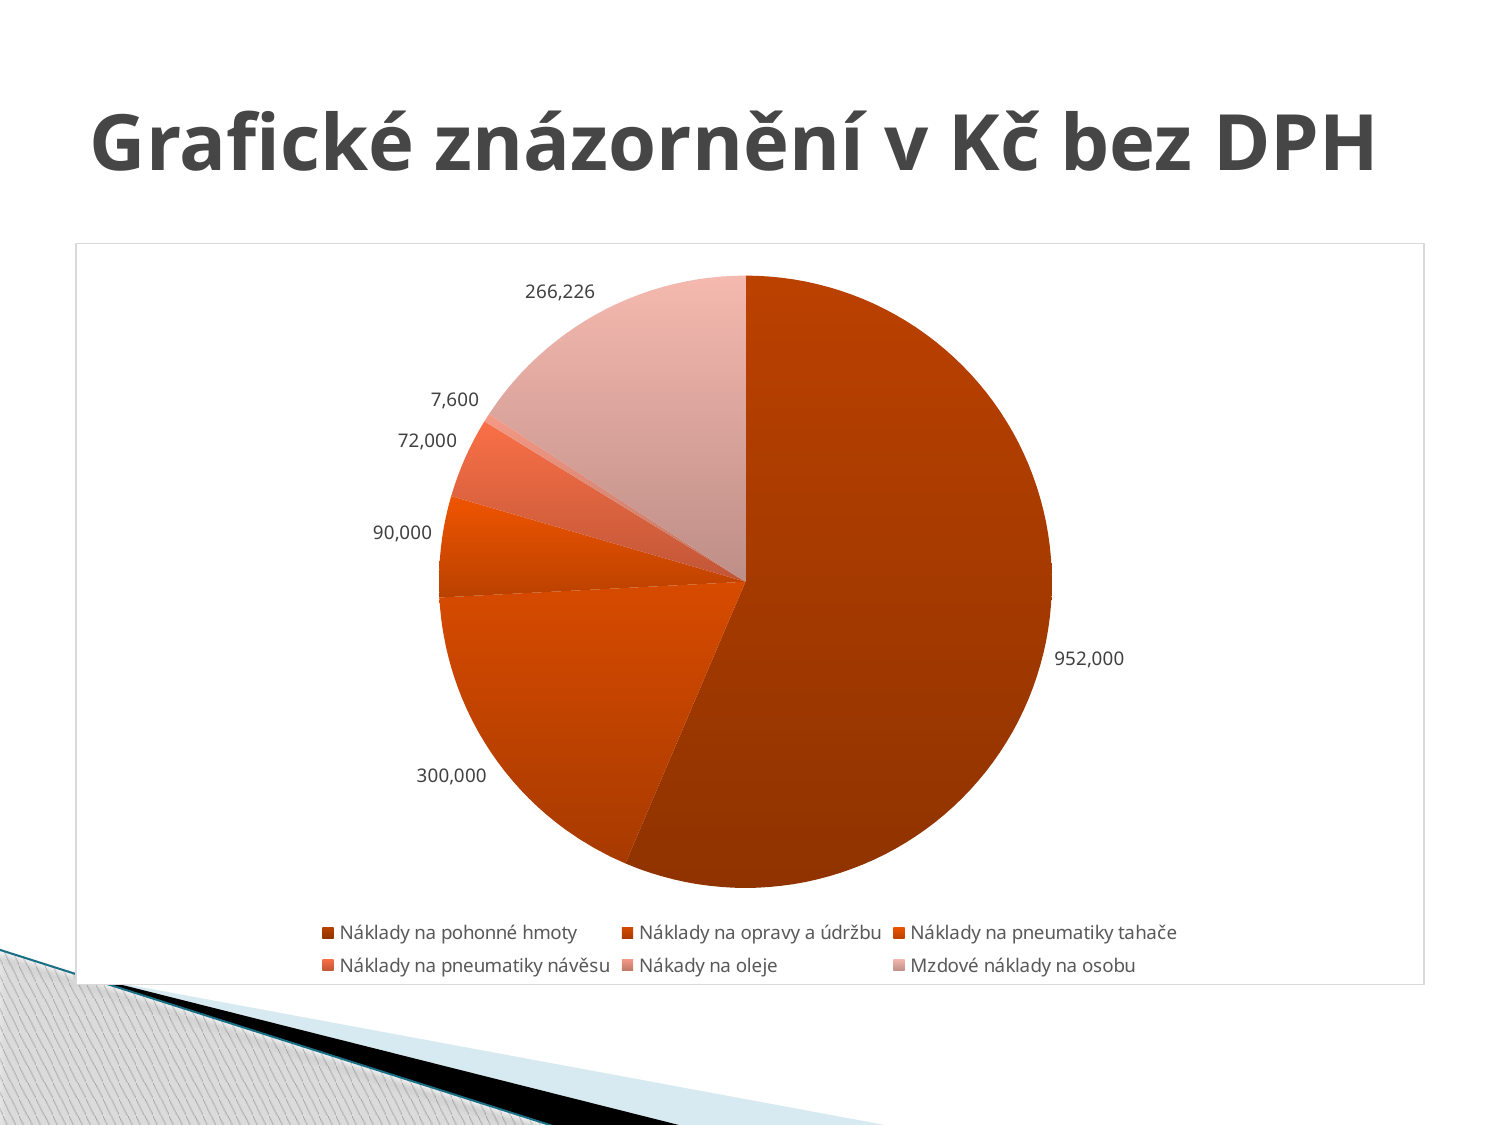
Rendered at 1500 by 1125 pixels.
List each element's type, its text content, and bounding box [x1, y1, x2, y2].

title Grafické znázornění v Kč bez DPH [75, 45, 1425, 233]
chart [74, 242, 1426, 986]
